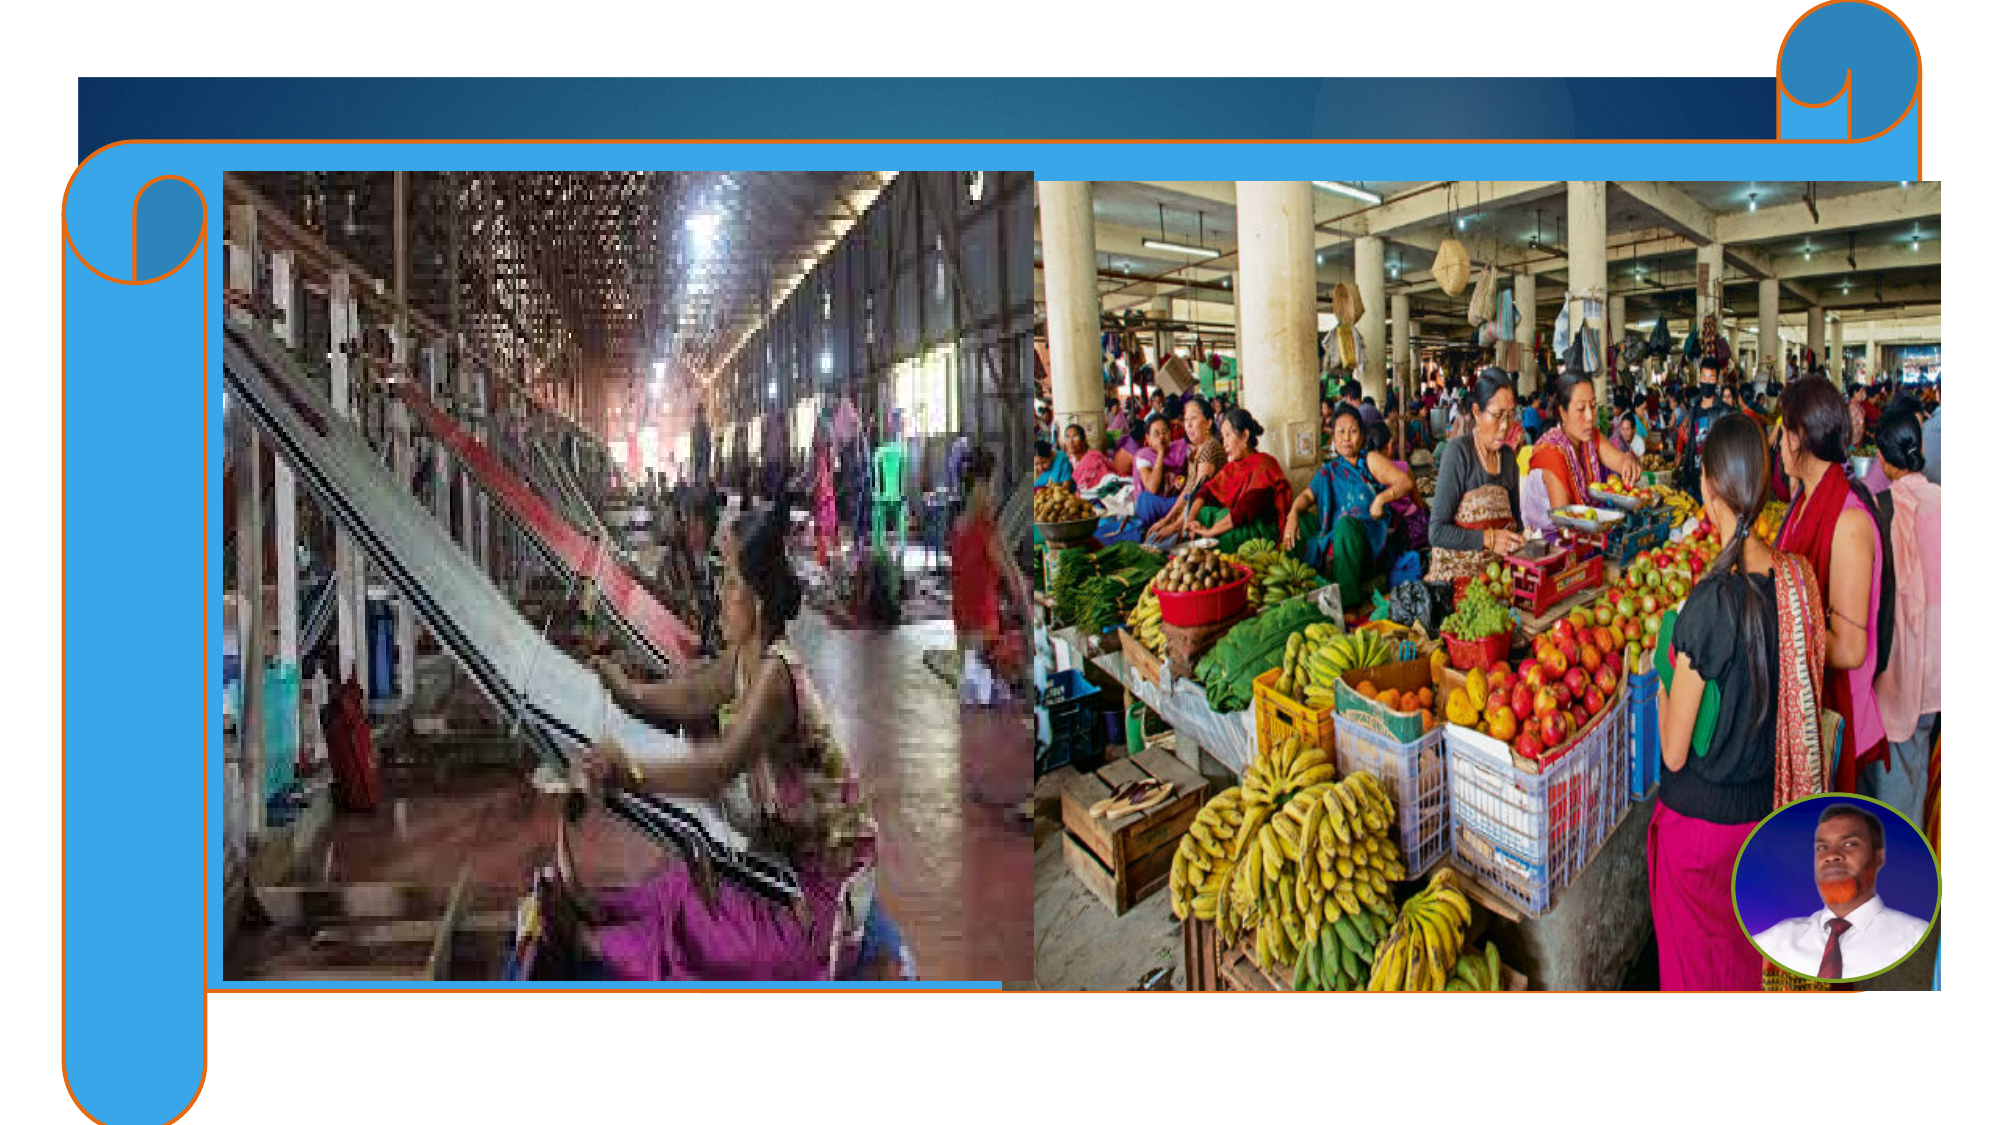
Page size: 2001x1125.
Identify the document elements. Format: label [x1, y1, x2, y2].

text_box [61, 0, 1923, 1125]
picture [222, 170, 1941, 992]
